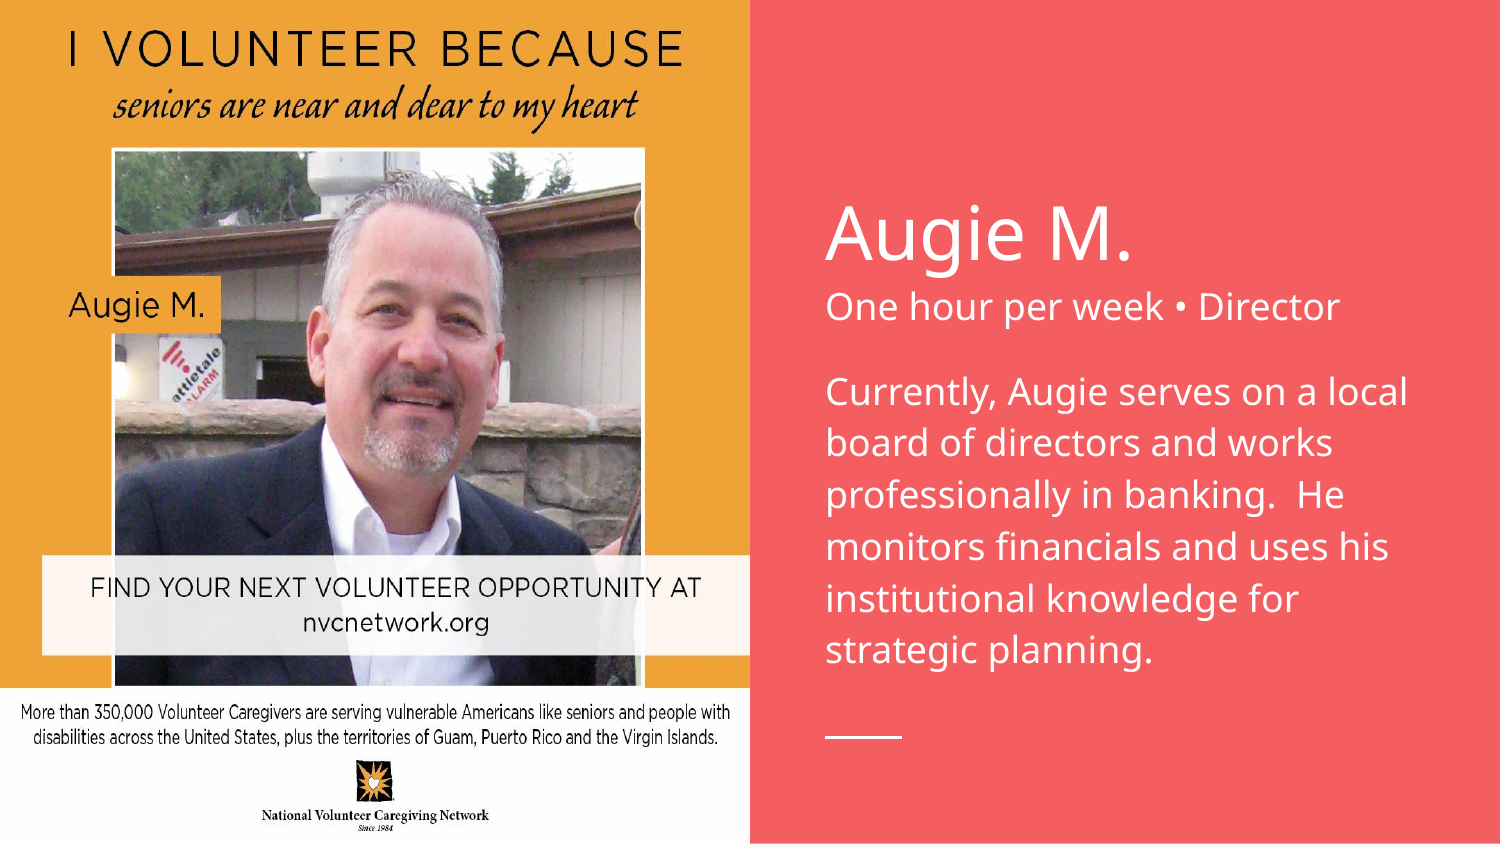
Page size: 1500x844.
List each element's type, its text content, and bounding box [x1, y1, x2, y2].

picture [0, 0, 751, 844]
list Augie M. One hour per week • Director Currently, Augie serves on a local board of directors and works professionally in banking. He monitors financials and uses his institutional knowledge for strategic planning. [810, 118, 1440, 725]
